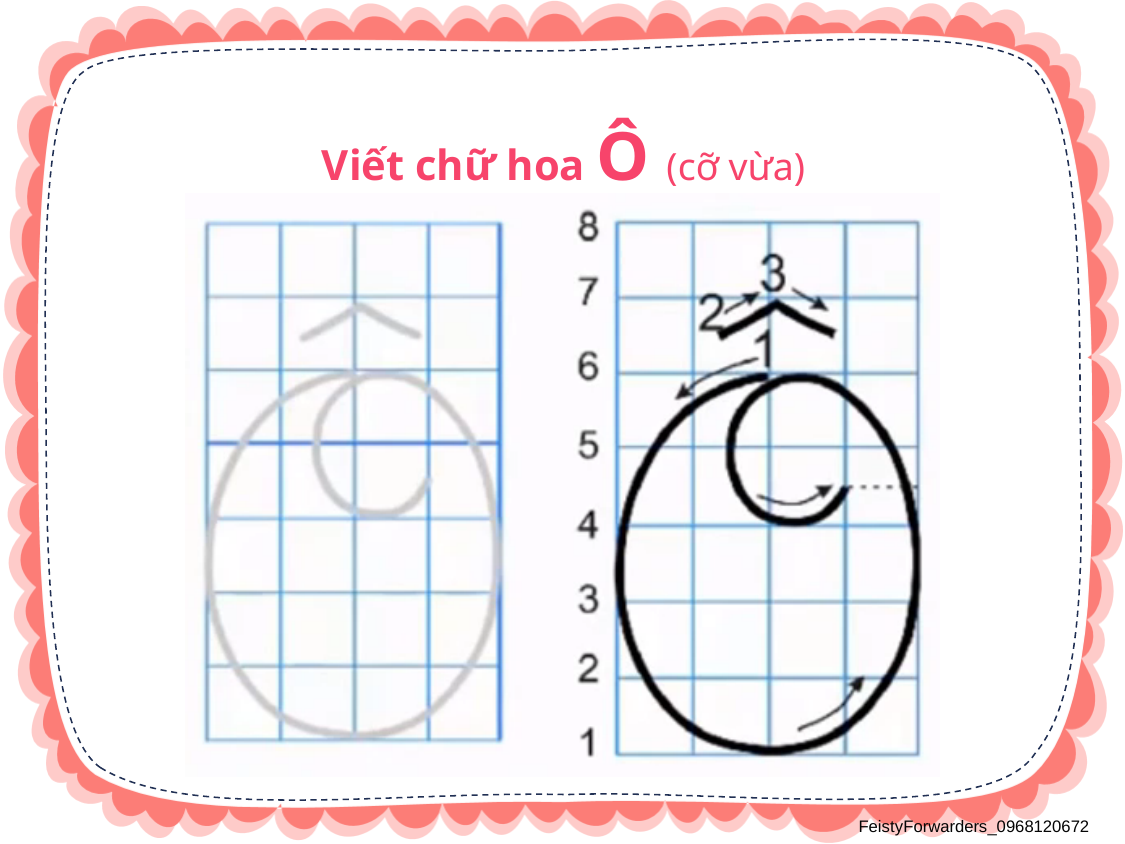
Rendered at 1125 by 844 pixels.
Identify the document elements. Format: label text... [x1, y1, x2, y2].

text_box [184, 192, 941, 778]
text_box Viết chữ hoa Ô (cỡ vừa) [123, 66, 1004, 202]
picture [0, 0, 1125, 844]
